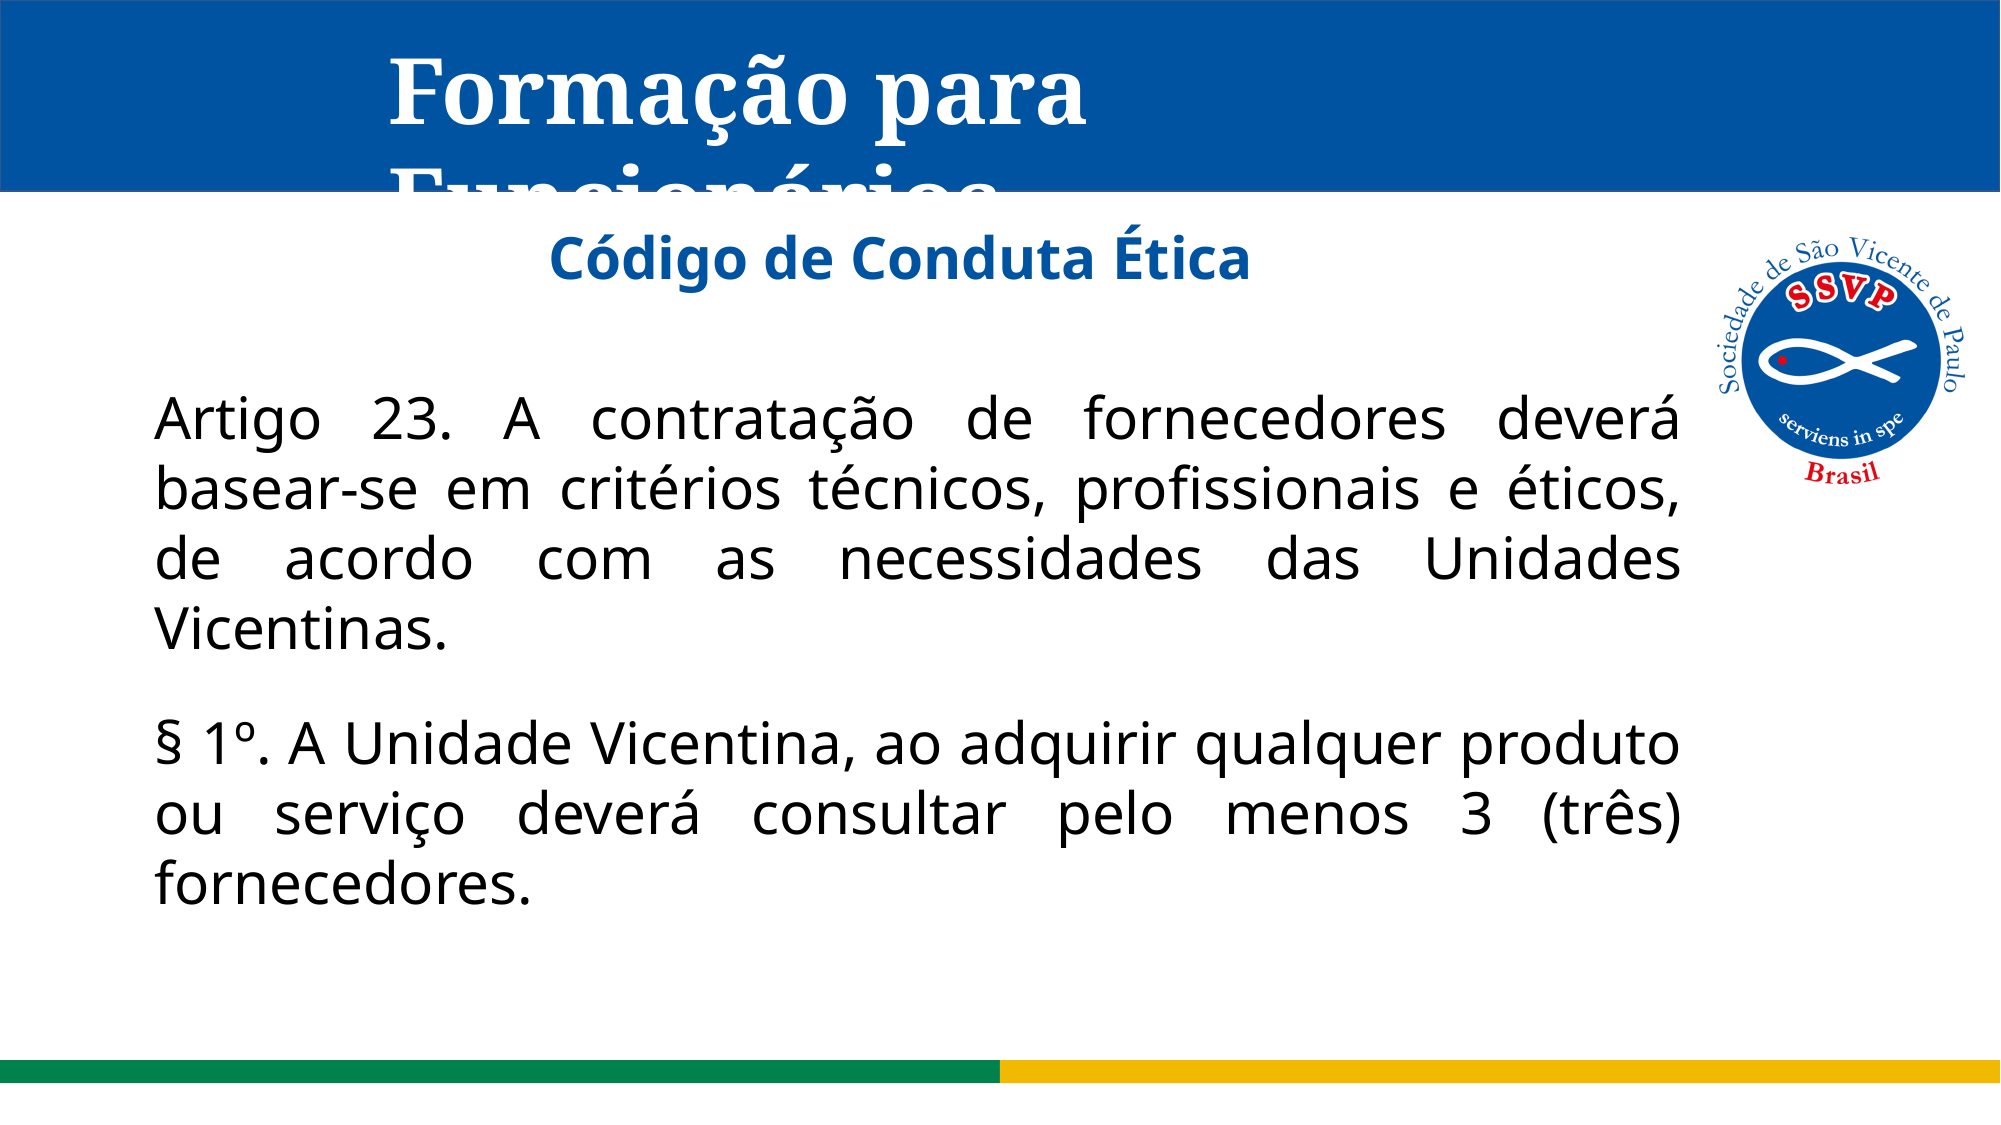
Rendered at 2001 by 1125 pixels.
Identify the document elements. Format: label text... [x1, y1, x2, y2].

text_box Formação para Funcionários [373, 25, 1626, 261]
picture [1717, 237, 1965, 485]
text_box Artigo 23. A contratação de fornecedores deverá basear-se em critérios técnicos, profissionais e éticos, de acordo com as necessidades das Unidades Vicentinas. § 1º. A Unidade Vicentina, ao adquirir qualquer produto ou serviço deverá consultar pelo menos 3 (três) fornecedores. [139, 373, 1697, 924]
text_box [0, 1050, 2000, 1092]
text_box [0, 0, 2000, 192]
text_box Código de Conduta Ética [274, 213, 1527, 311]
